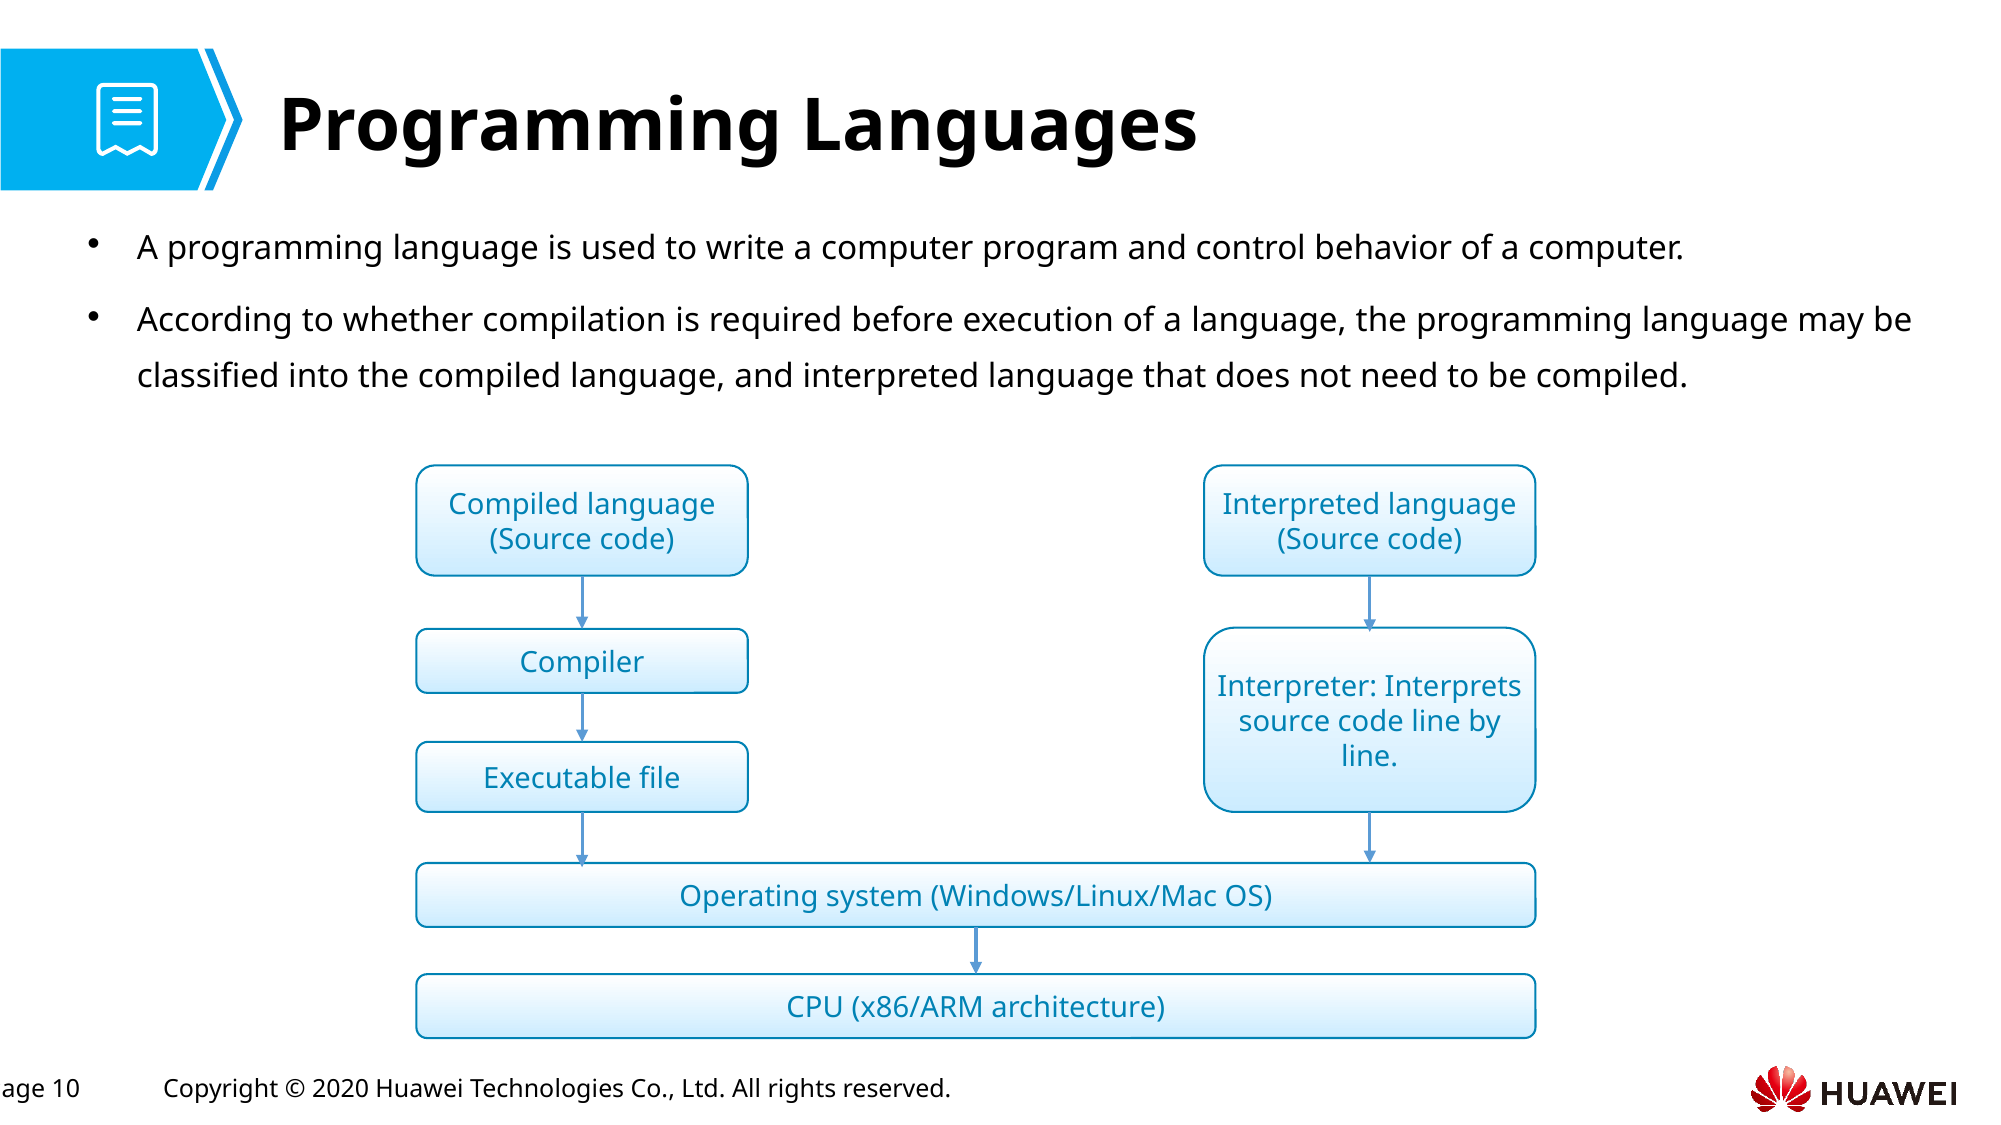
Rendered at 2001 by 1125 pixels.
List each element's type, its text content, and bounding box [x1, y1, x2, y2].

list A programming language is used to write a computer program and control behavior of a computer. According to whether compilation is required before execution of a language, the programming language may be classified into the compiled language, and interpreted language that does not need to be compiled. [73, 203, 1930, 972]
title Programming Languages [261, 73, 1875, 180]
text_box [416, 465, 1536, 1039]
picture [1751, 1066, 1956, 1112]
